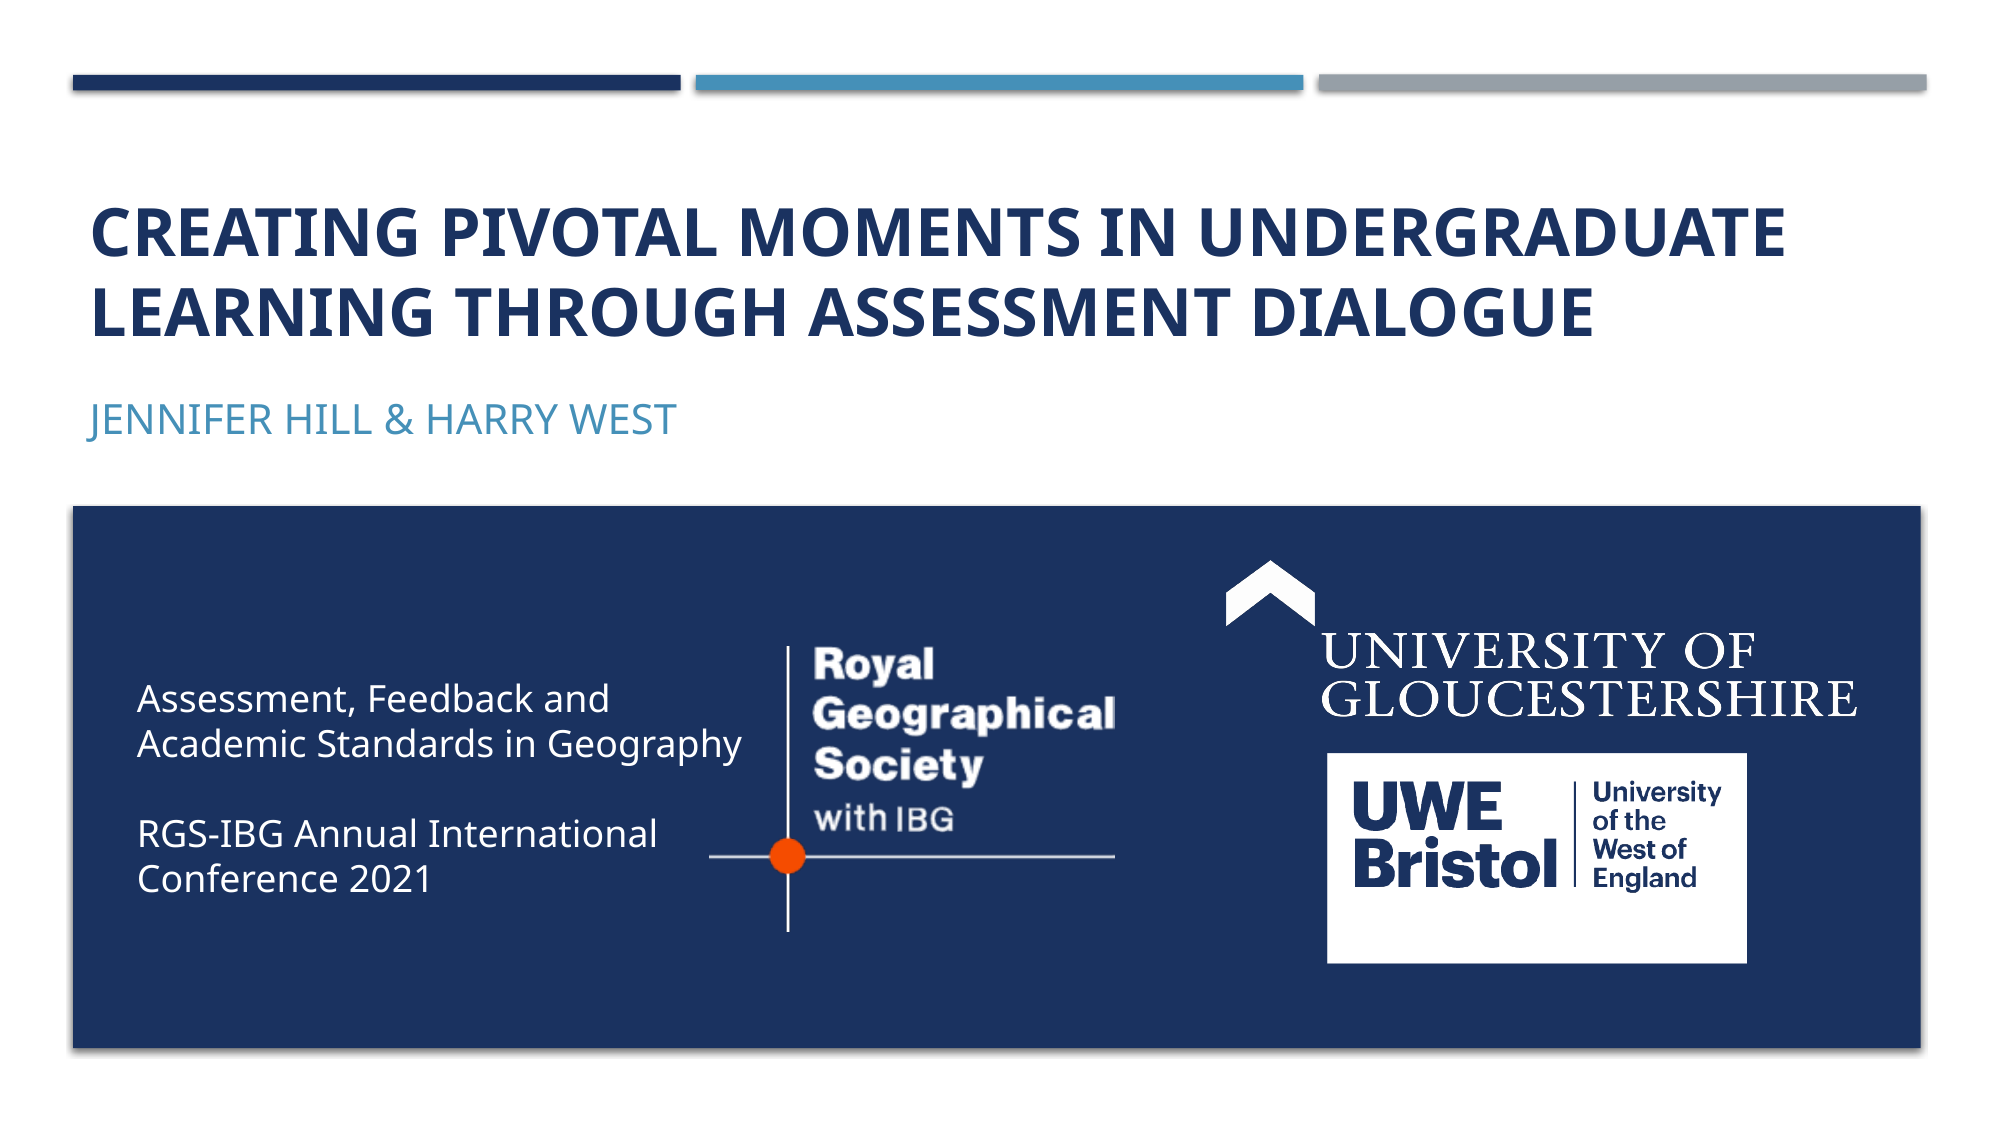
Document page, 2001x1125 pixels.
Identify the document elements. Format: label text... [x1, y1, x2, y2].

subtitle Jennifer hill & harry west [74, 385, 1925, 454]
picture [1225, 559, 1858, 718]
title Creating Pivotal Moments in Undergraduate Learning through Assessment Dialogue [74, 115, 1925, 358]
picture [708, 645, 1116, 933]
text_box Assessment, Feedback and Academic Standards in Geography RGS-IBG Annual International Conference 2021 [122, 667, 703, 908]
picture [1326, 747, 1747, 967]
